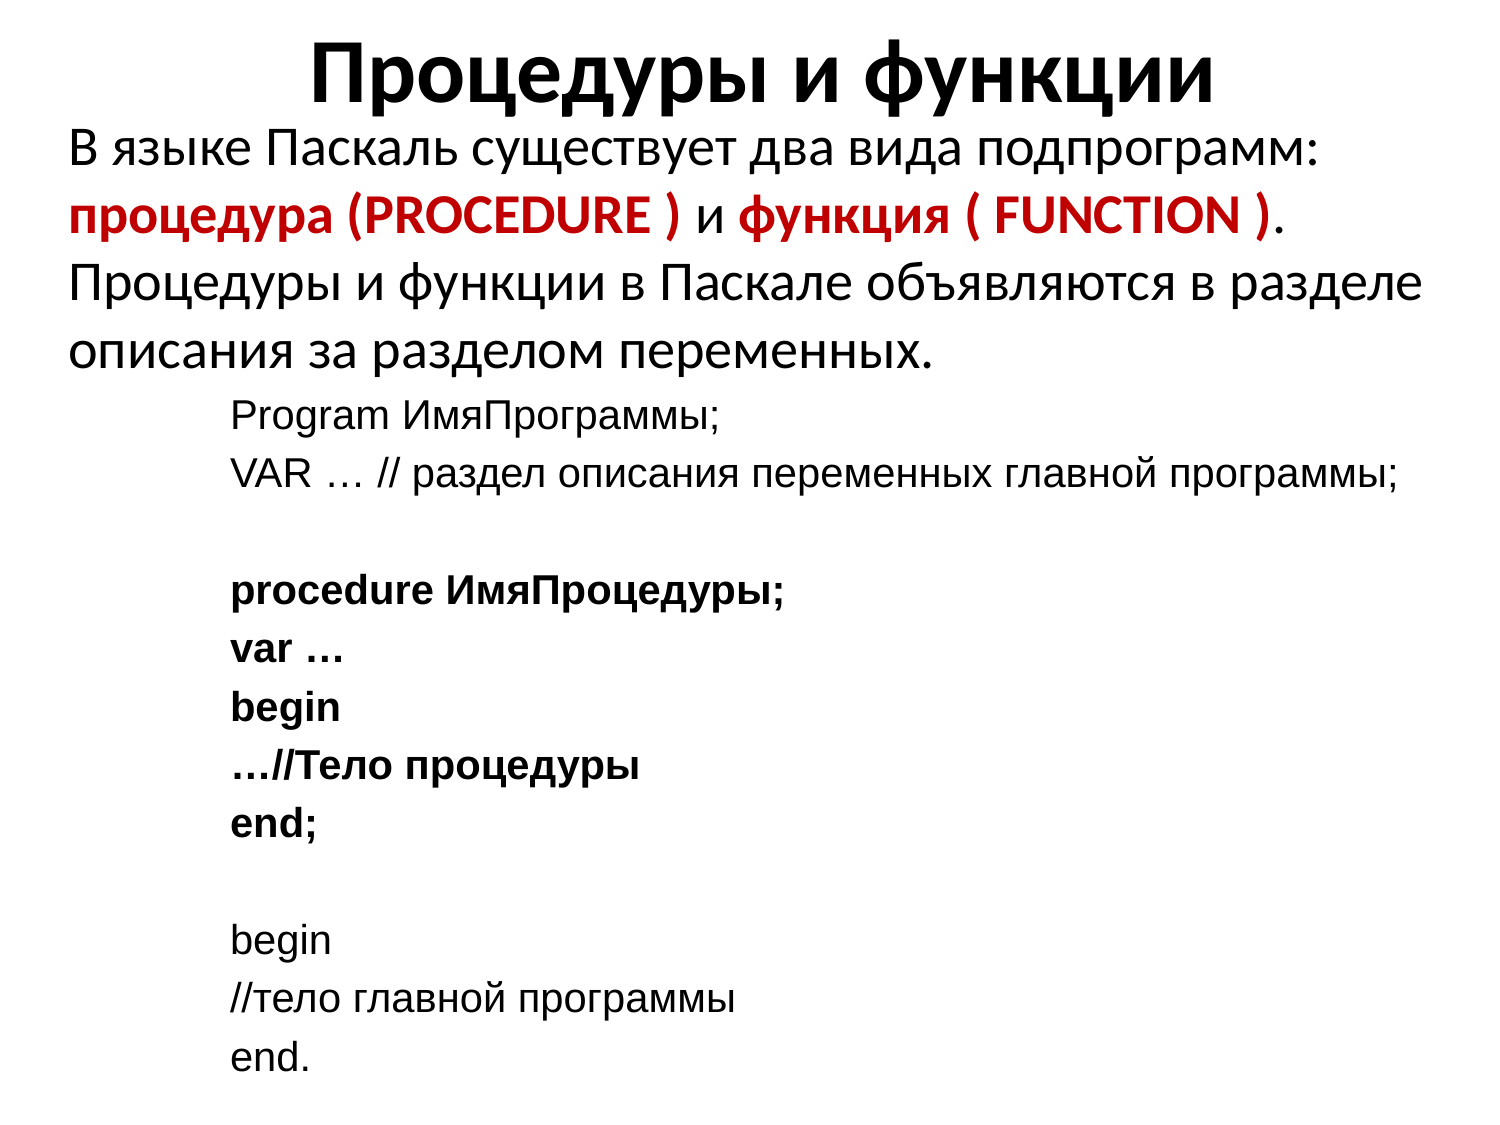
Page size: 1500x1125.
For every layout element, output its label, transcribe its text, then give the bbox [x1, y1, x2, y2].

title Процедуры и функции [88, 0, 1439, 101]
list В языке Паскаль существует два вида подпрограмм: процедура (PROCEDURE ) и функция ( FUNCTION ). Процедуры и функции в Паскале объявляются в разделе описания за разделом переменных. Program ИмяПрограммы; VAR … // раздел описания переменных главной программы; procedure ИмяПроцедуры; var … begin …//Тело процедуры end; begin //тело главной программы end. [53, 101, 1479, 958]
